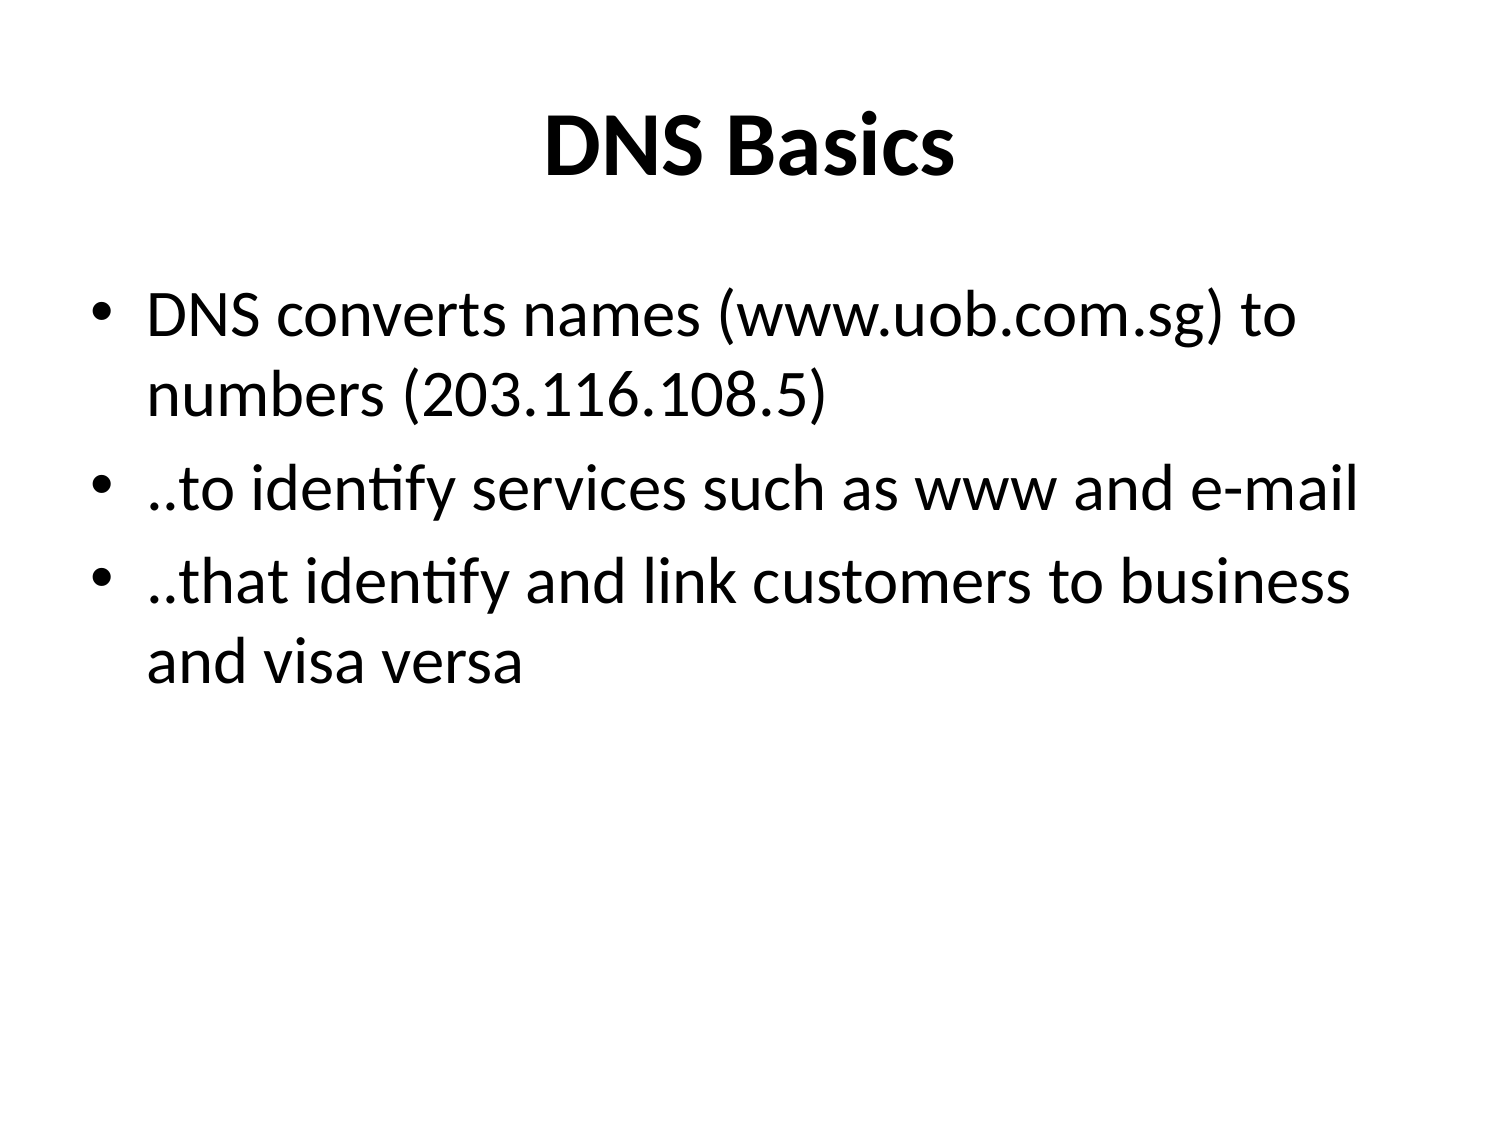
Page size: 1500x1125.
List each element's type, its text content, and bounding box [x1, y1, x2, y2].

list DNS converts names (www.uob.com.sg) to numbers (203.116.108.5) ..to identify services such as www and e-mail ..that identify and link customers to business and visa versa [75, 262, 1425, 1005]
title DNS Basics [75, 45, 1425, 233]
